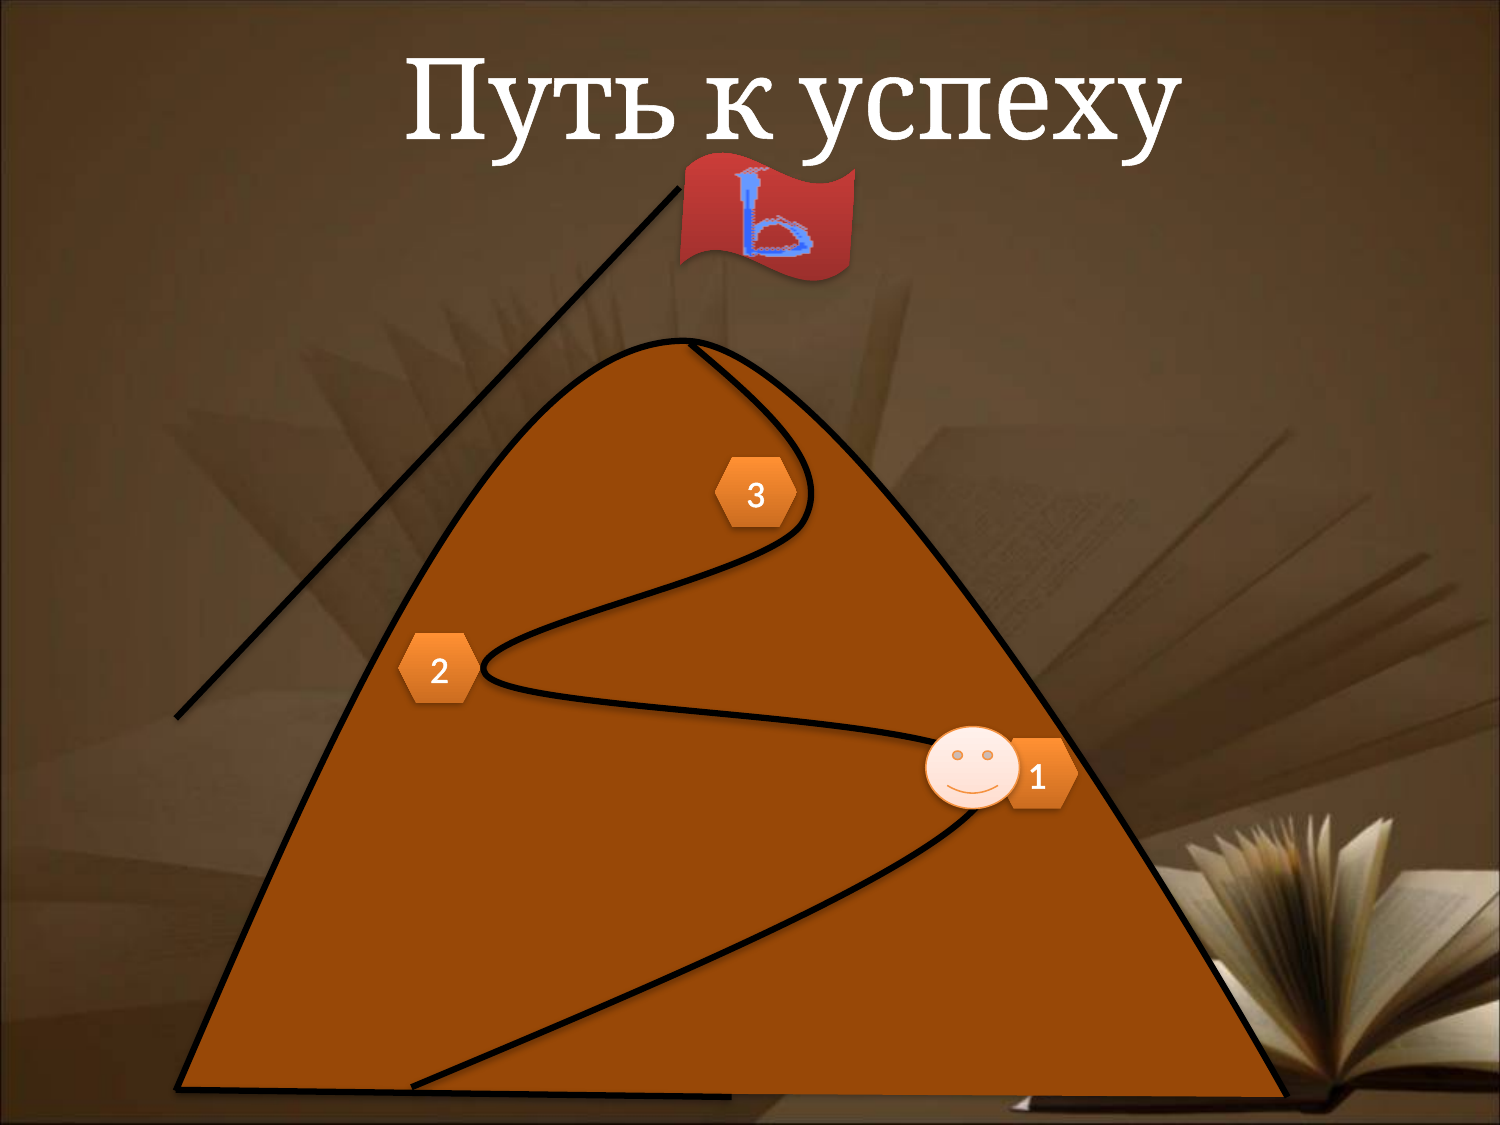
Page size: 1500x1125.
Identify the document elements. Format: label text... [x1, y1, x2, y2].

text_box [175, 339, 1288, 1098]
picture [542, 194, 679, 339]
text_box [849, 168, 856, 265]
picture [0, 0, 1500, 1125]
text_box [679, 187, 685, 342]
title Путь к успеху [116, 0, 1468, 188]
text_box [684, 152, 757, 258]
text_box [784, 274, 838, 281]
